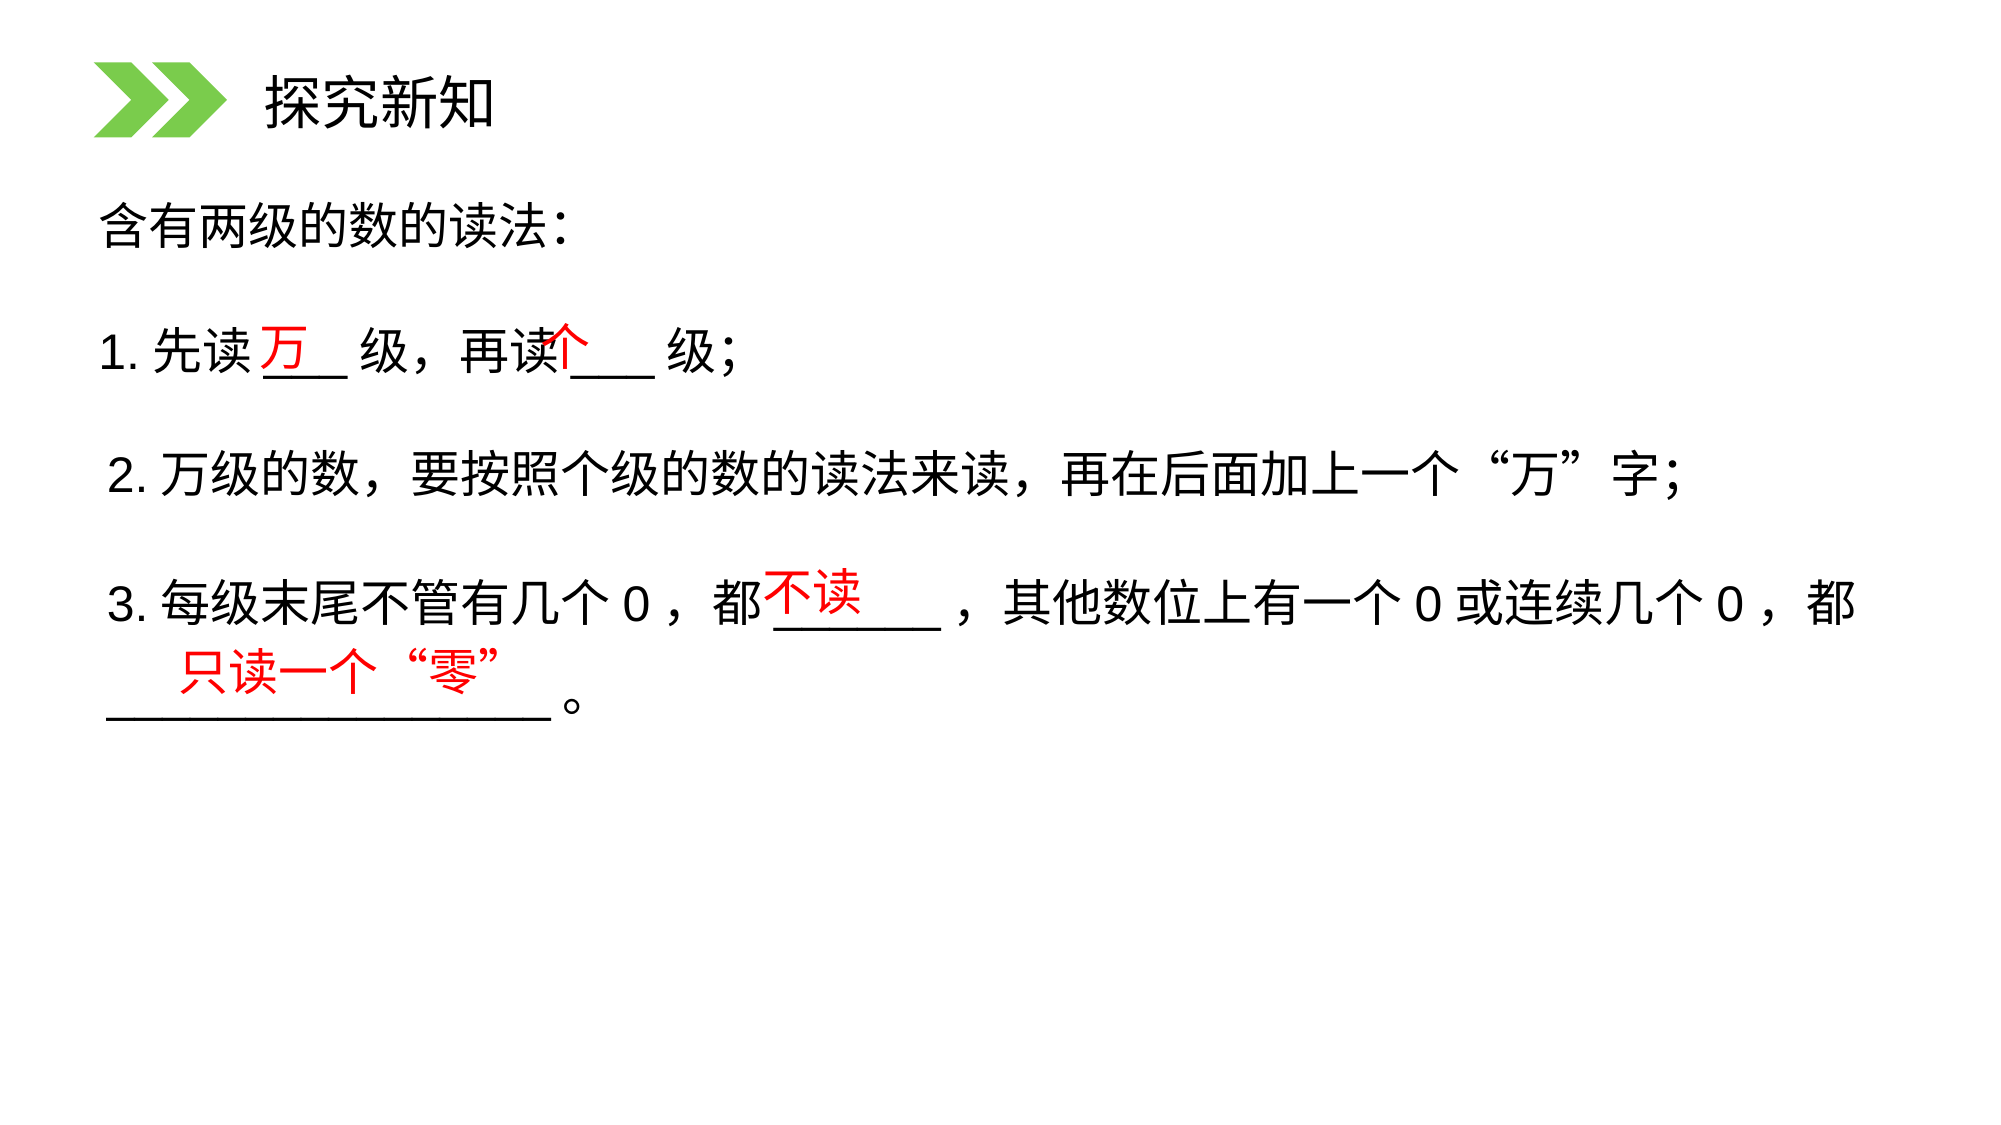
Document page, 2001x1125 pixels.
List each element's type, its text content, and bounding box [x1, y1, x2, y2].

text_box 探究新知 [248, 66, 1088, 137]
text_box 含有两级的数的读法： [83, 187, 917, 262]
text_box 1.先读___级，再读___级； [83, 311, 1726, 387]
text_box 只读一个“零” [163, 632, 544, 708]
text_box 个 [525, 307, 615, 383]
text_box 不读 [748, 553, 878, 628]
text_box 万 [245, 307, 327, 383]
text_box 3.每级末尾不管有几个0，都______，其他数位上有一个0或连续几个0，都________________。 [92, 534, 1890, 729]
text_box 2.万级的数，要按照个级的数的读法来读，再在后面加上一个“万”字； [92, 405, 1809, 510]
